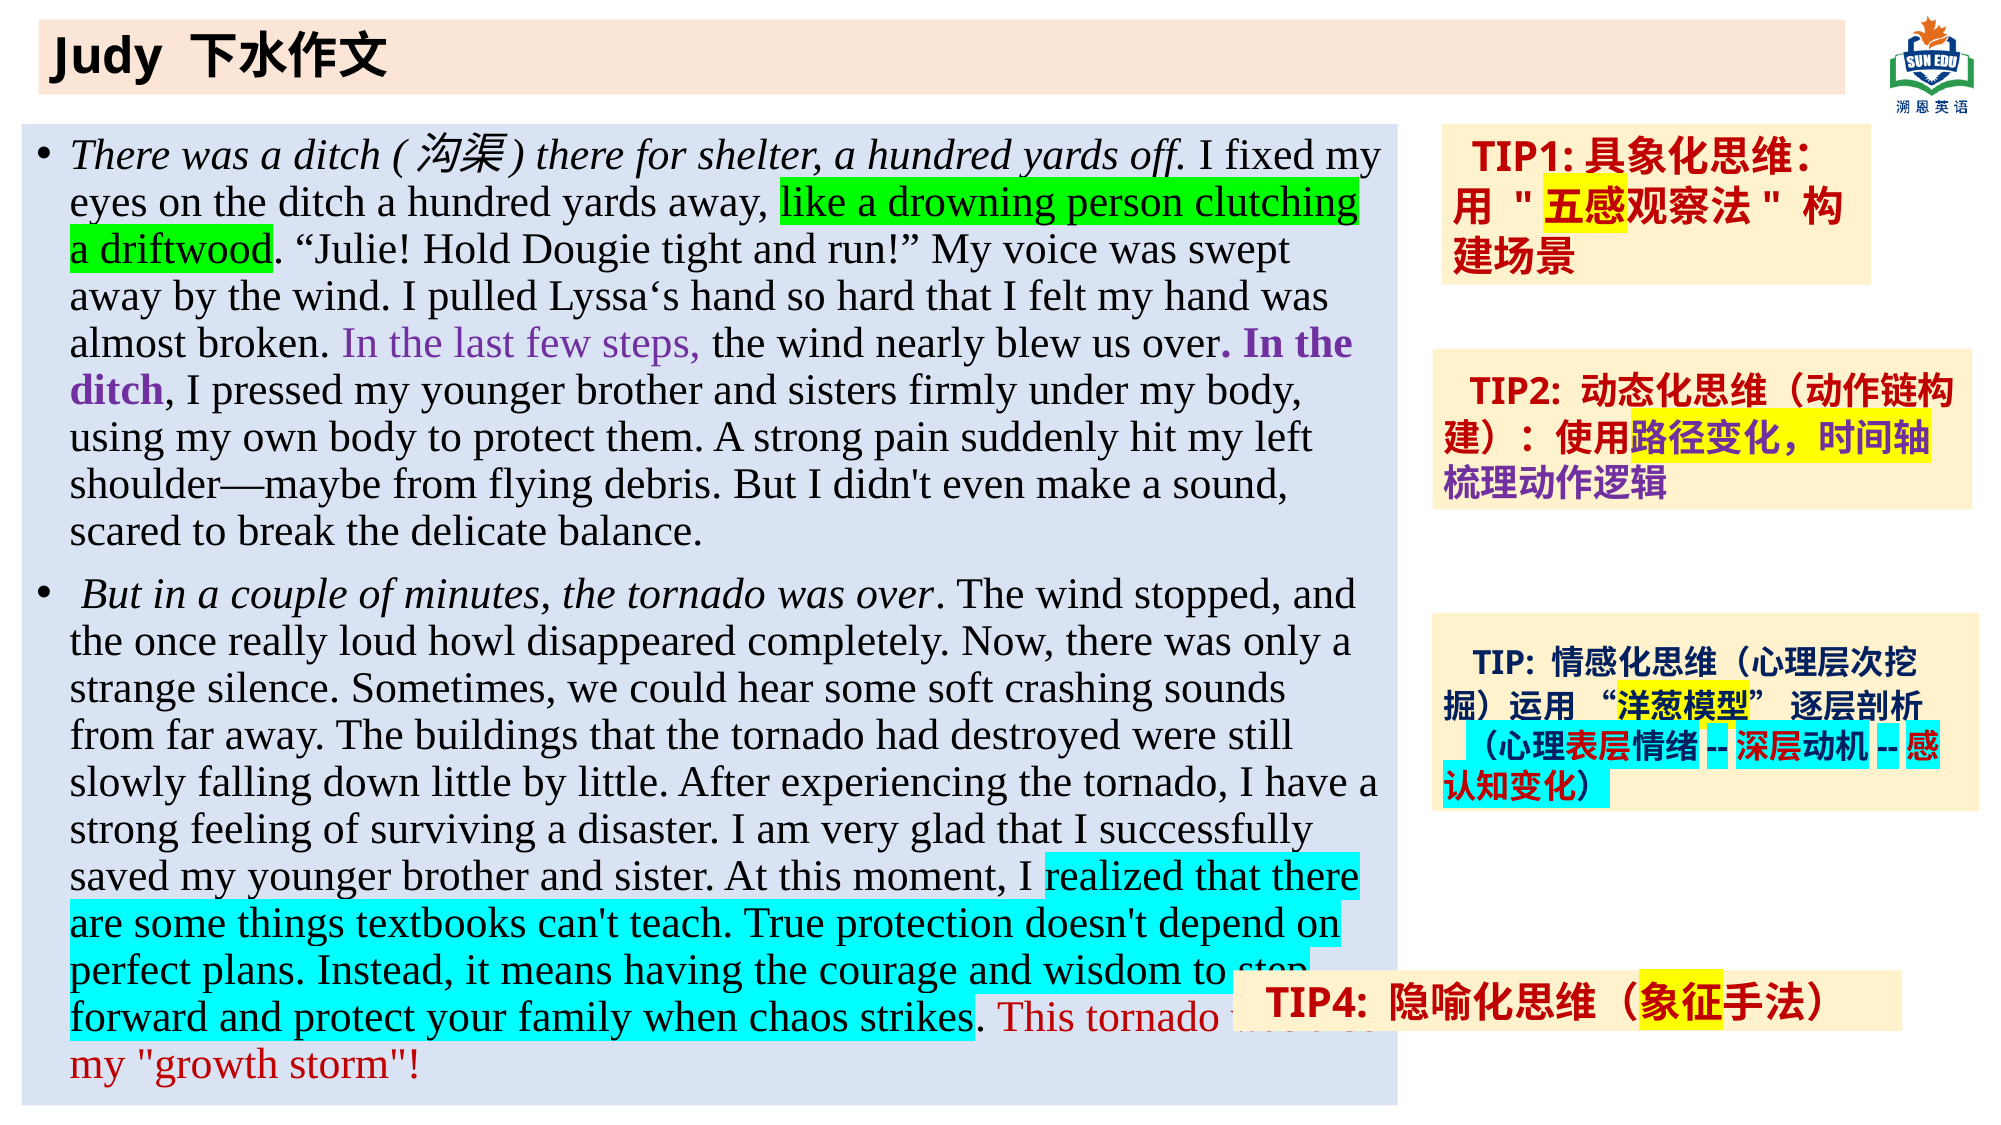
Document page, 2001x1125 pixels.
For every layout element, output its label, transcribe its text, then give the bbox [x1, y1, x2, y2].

text_box tip1:具象化思维：用 "五感观察法" 构建场景 [1441, 123, 1871, 285]
list There was a ditch (沟渠) there for shelter, a hundred yards off. I fixed my eyes on the ditch a hundred yards away, like a drowning person clutching a driftwood. “Julie! Hold Dougie tight and run!” My voice was swept away by the wind. I pulled Lyssa‘s hand so hard that I felt my hand was almost broken. In the last few steps, the wind nearly blew us over. In the ditch, I pressed my younger brother and sisters firmly under my body, using my own body to protect them. A strong pain suddenly hit my left shoulder—maybe from flying debris. But I didn't even make a sound, scared to break the delicate balance. But in a couple of minutes, the tornado was over. The wind stopped, and the once really loud howl disappeared completely. Now, there was only a strange silence. Sometimes, we could hear some soft crashing sounds from far away. The buildings that the tornado had destroyed were still slowly falling down little by little. After experiencing the tornado, I have a strong feeling of surviving a disaster. I am very glad that I successfully saved my younger brother and sister. At this moment, I realized that there are some things textbooks can't teach. True protection doesn't depend on perfect plans. Instead, it means having the courage and wisdom to step forward and protect your family when chaos strikes. This tornado was also my "growth storm"! [21, 123, 1398, 1106]
text_box tip2: 动态化思维（动作链构建）：使用路径变化，时间轴梳理动作逻辑 [1432, 348, 1973, 510]
title Judy 下水作文 [38, 19, 1845, 95]
text_box tip4: 隐喻化思维（象征手法） [1233, 970, 1903, 1031]
text_box tip: 情感化思维（心理层次挖掘）运用 “洋葱模型” 逐层剖析 （心理表层情绪--深层动机--感认知变化） [1432, 613, 1979, 811]
picture [1882, 13, 1983, 119]
